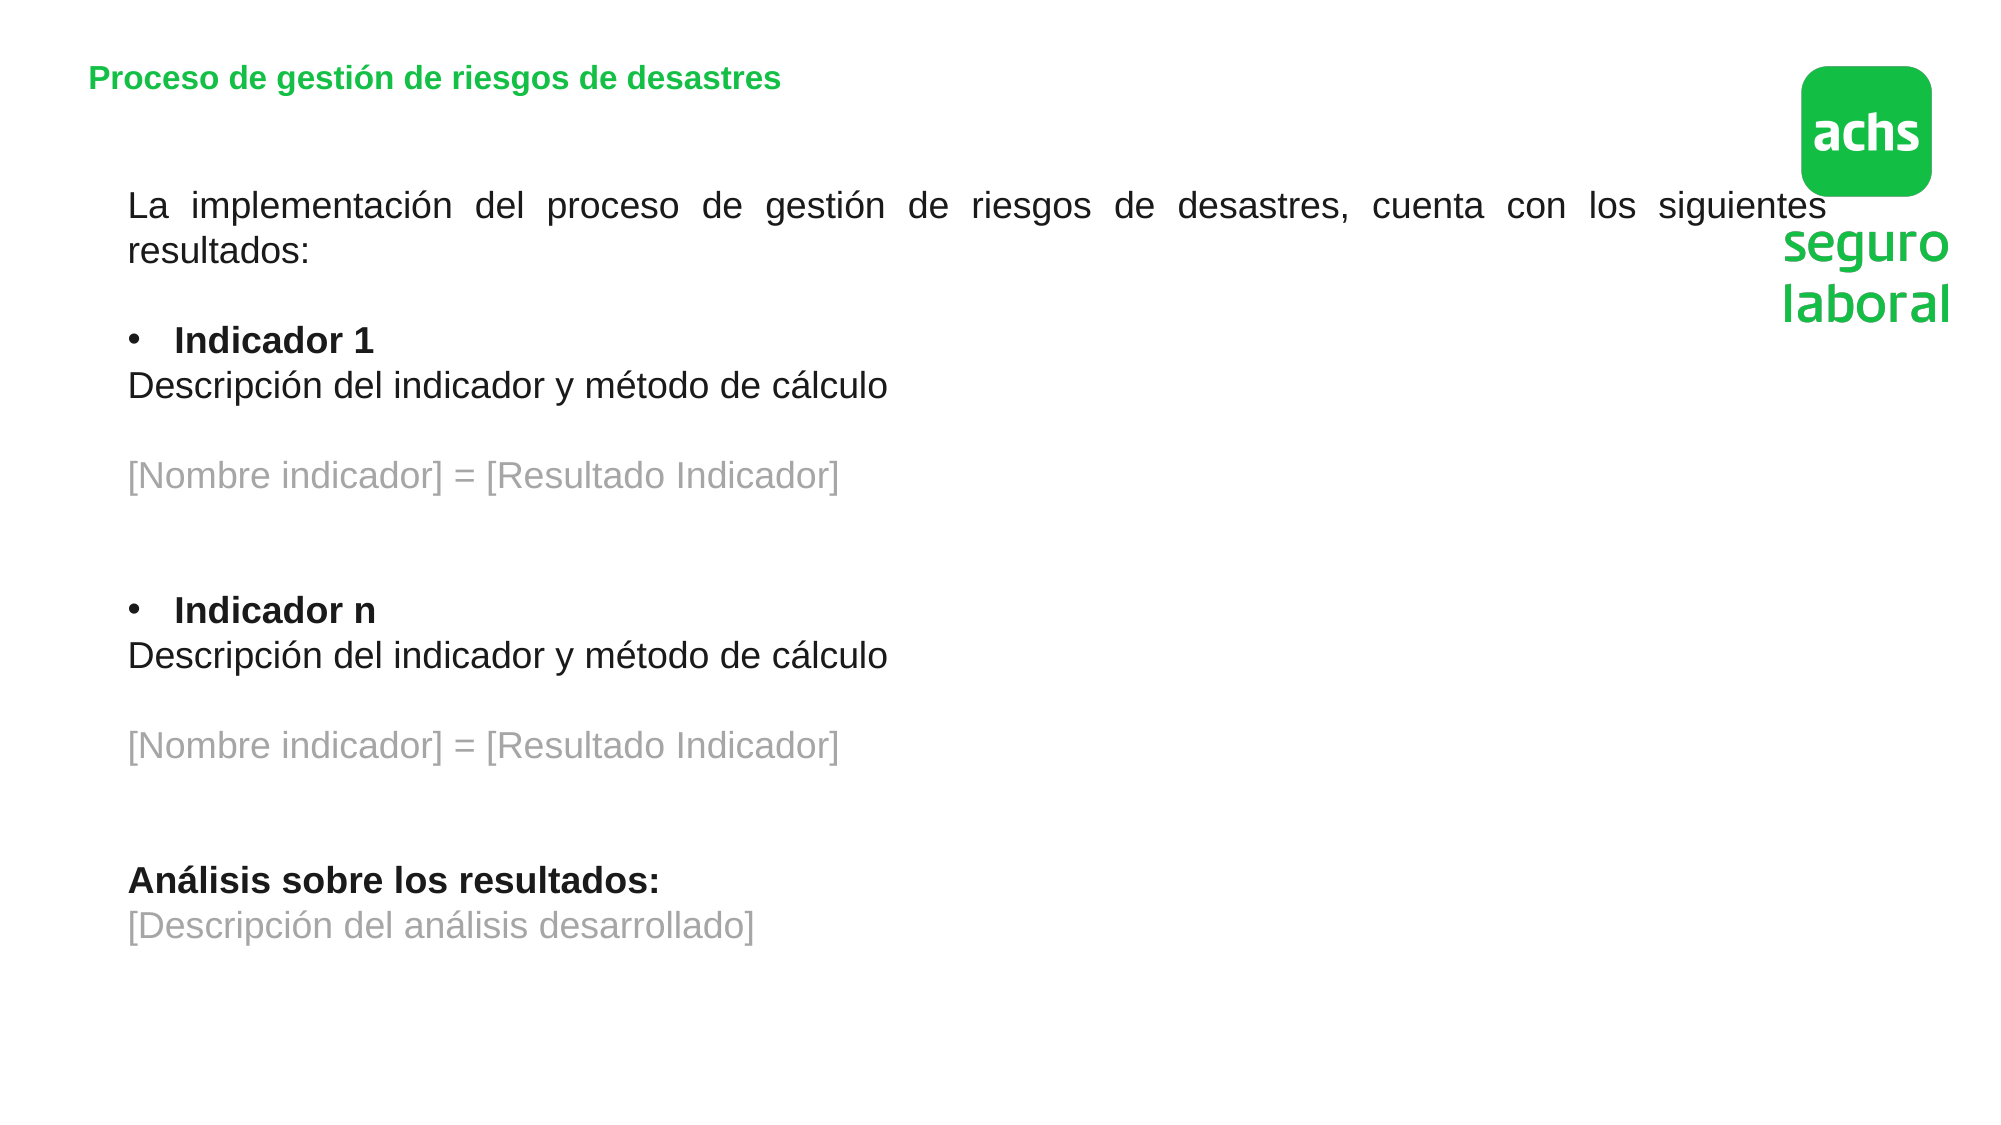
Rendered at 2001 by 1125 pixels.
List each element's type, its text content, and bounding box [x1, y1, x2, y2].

text_box La implementación del proceso de gestión de riesgos de desastres, cuenta con los siguientes resultados: Indicador 1 Descripción del indicador y método de cálculo [Nombre indicador] = [Resultado Indicador] Indicador n Descripción del indicador y método de cálculo [Nombre indicador] = [Resultado Indicador] Análisis sobre los resultados: [Descripción del análisis desarrollado] [119, 172, 1836, 1125]
text_box Proceso de gestión de riesgos de desastres [73, 53, 1332, 122]
picture [1785, 66, 1948, 323]
